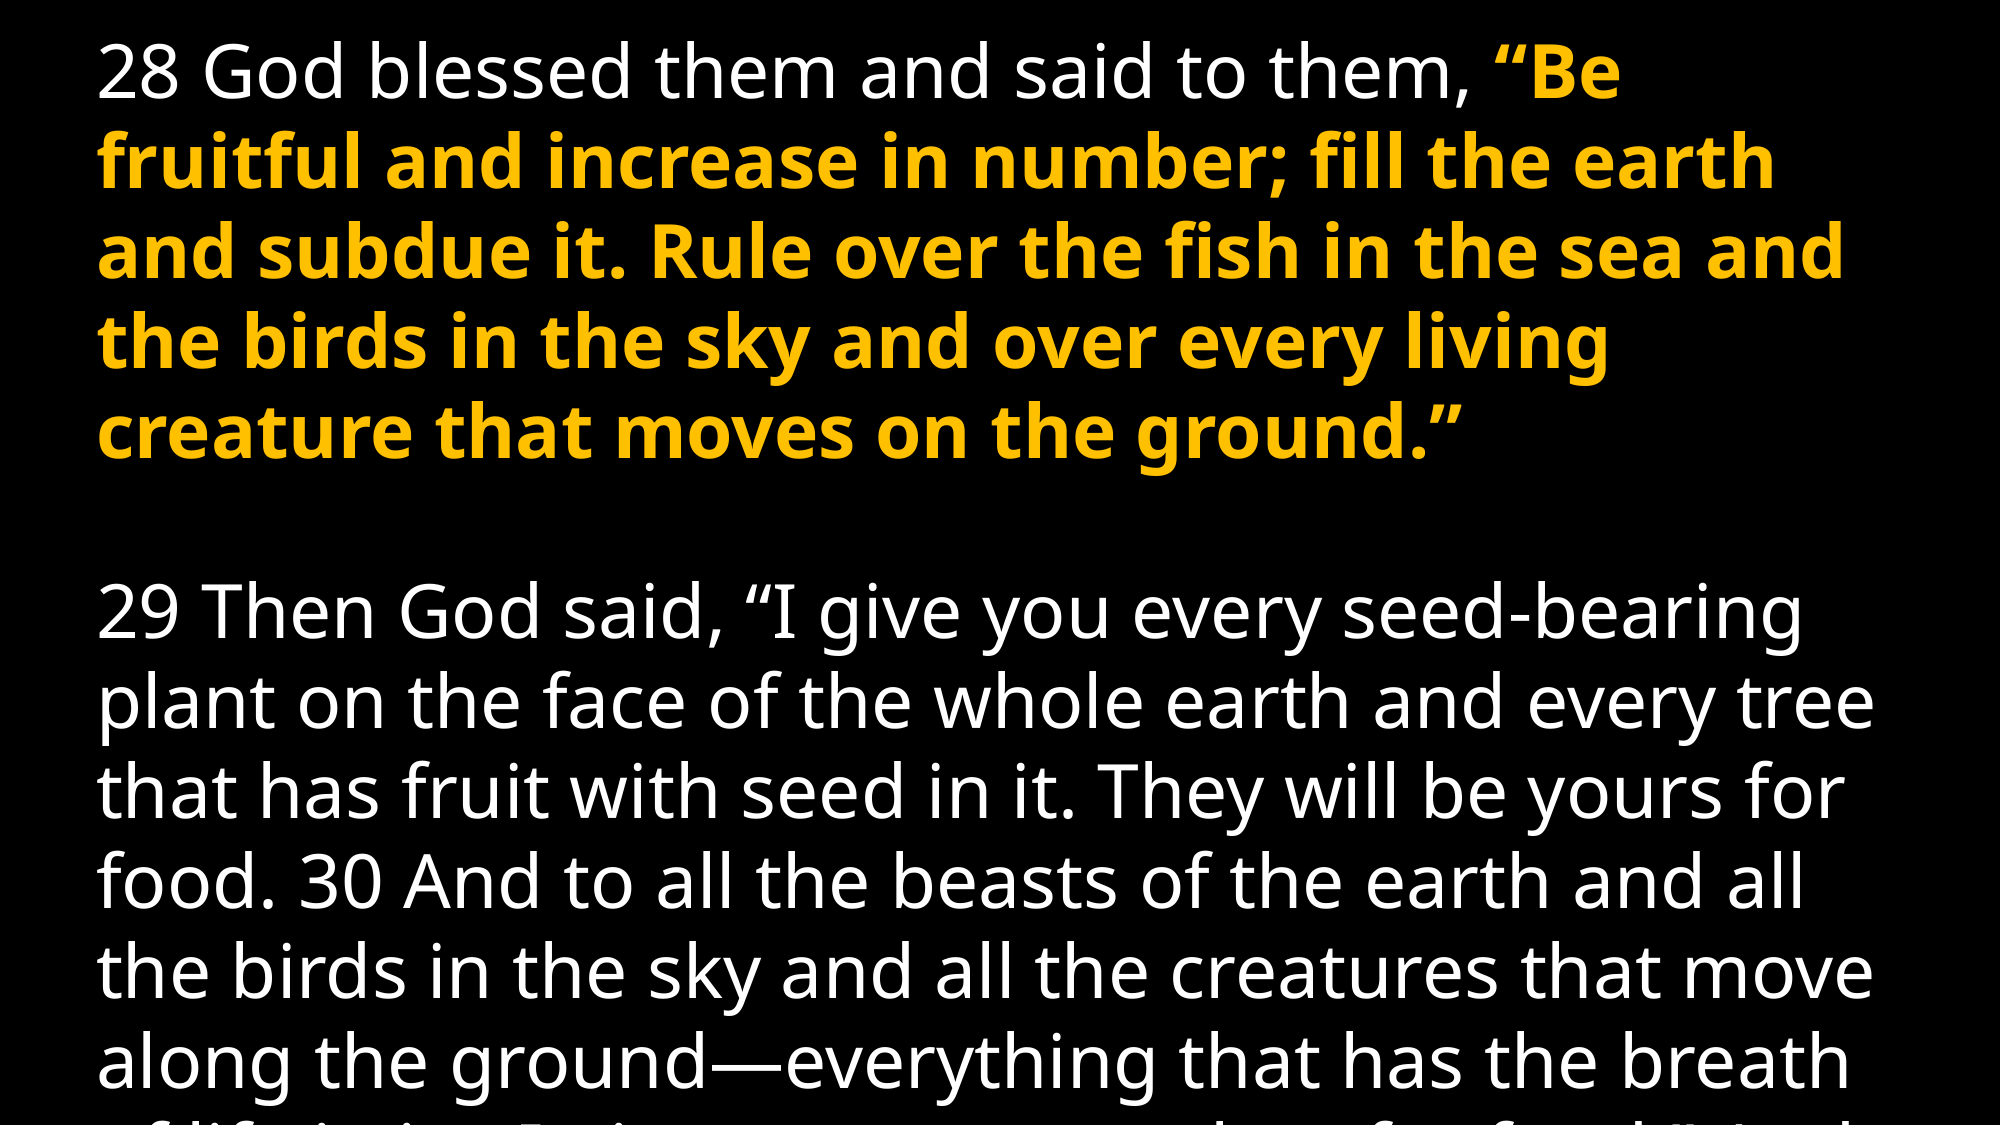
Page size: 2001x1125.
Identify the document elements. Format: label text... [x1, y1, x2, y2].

text_box 28 God blessed them and said to them, “Be fruitful and increase in number; fill the earth and subdue it. Rule over the fish in the sea and the birds in the sky and over every living creature that moves on the ground.” 29 Then God said, “I give you every seed-bearing plant on the face of the whole earth and every tree that has fruit with seed in it. They will be yours for food. 30 And to all the beasts of the earth and all the birds in the sky and all the creatures that move along the ground—everything that has the breath of life in it—I give every green plant for food.” And it was so. [81, 16, 1919, 1125]
